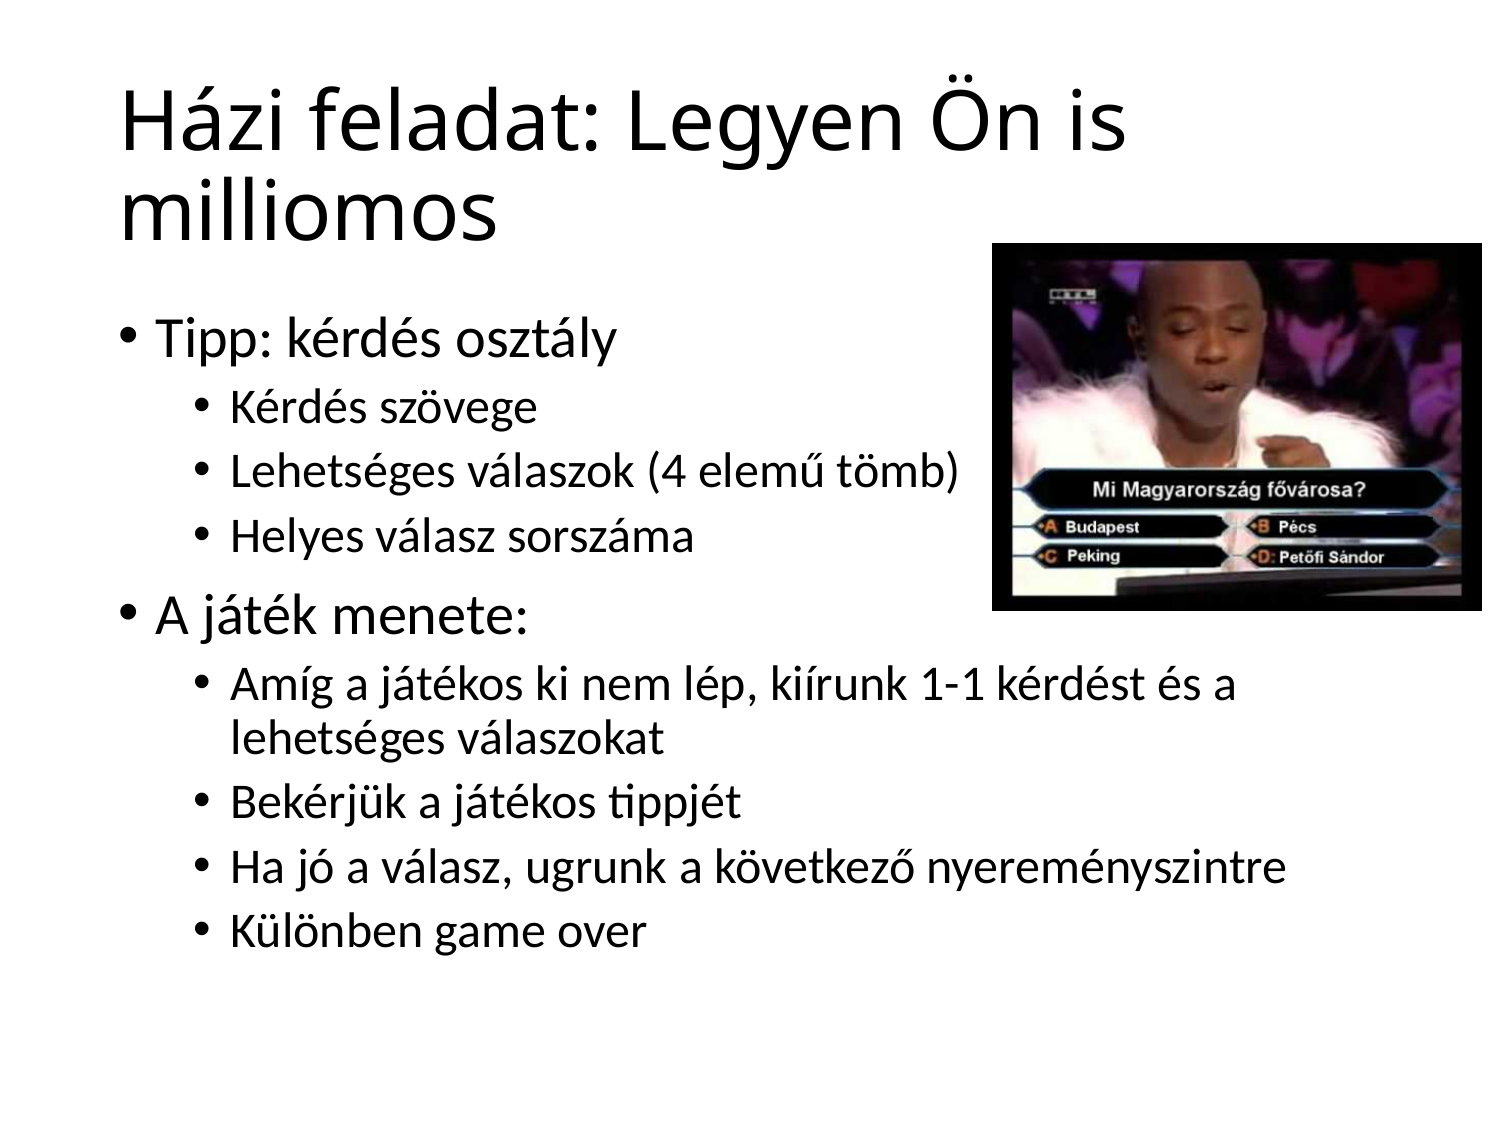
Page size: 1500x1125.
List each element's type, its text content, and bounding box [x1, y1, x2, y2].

title Házi feladat: Legyen Ön is milliomos [103, 59, 1397, 278]
list Tipp: kérdés osztály Kérdés szövege Lehetséges válaszok (4 elemű tömb) Helyes válasz sorszáma A játék menete: Amíg a játékos ki nem lép, kiírunk 1-1 kérdést és a lehetséges válaszokat Bekérjük a játékos tippjét Ha jó a válasz, ugrunk a következő nyereményszintre Különben game over [103, 299, 1397, 1014]
picture [992, 243, 1482, 611]
